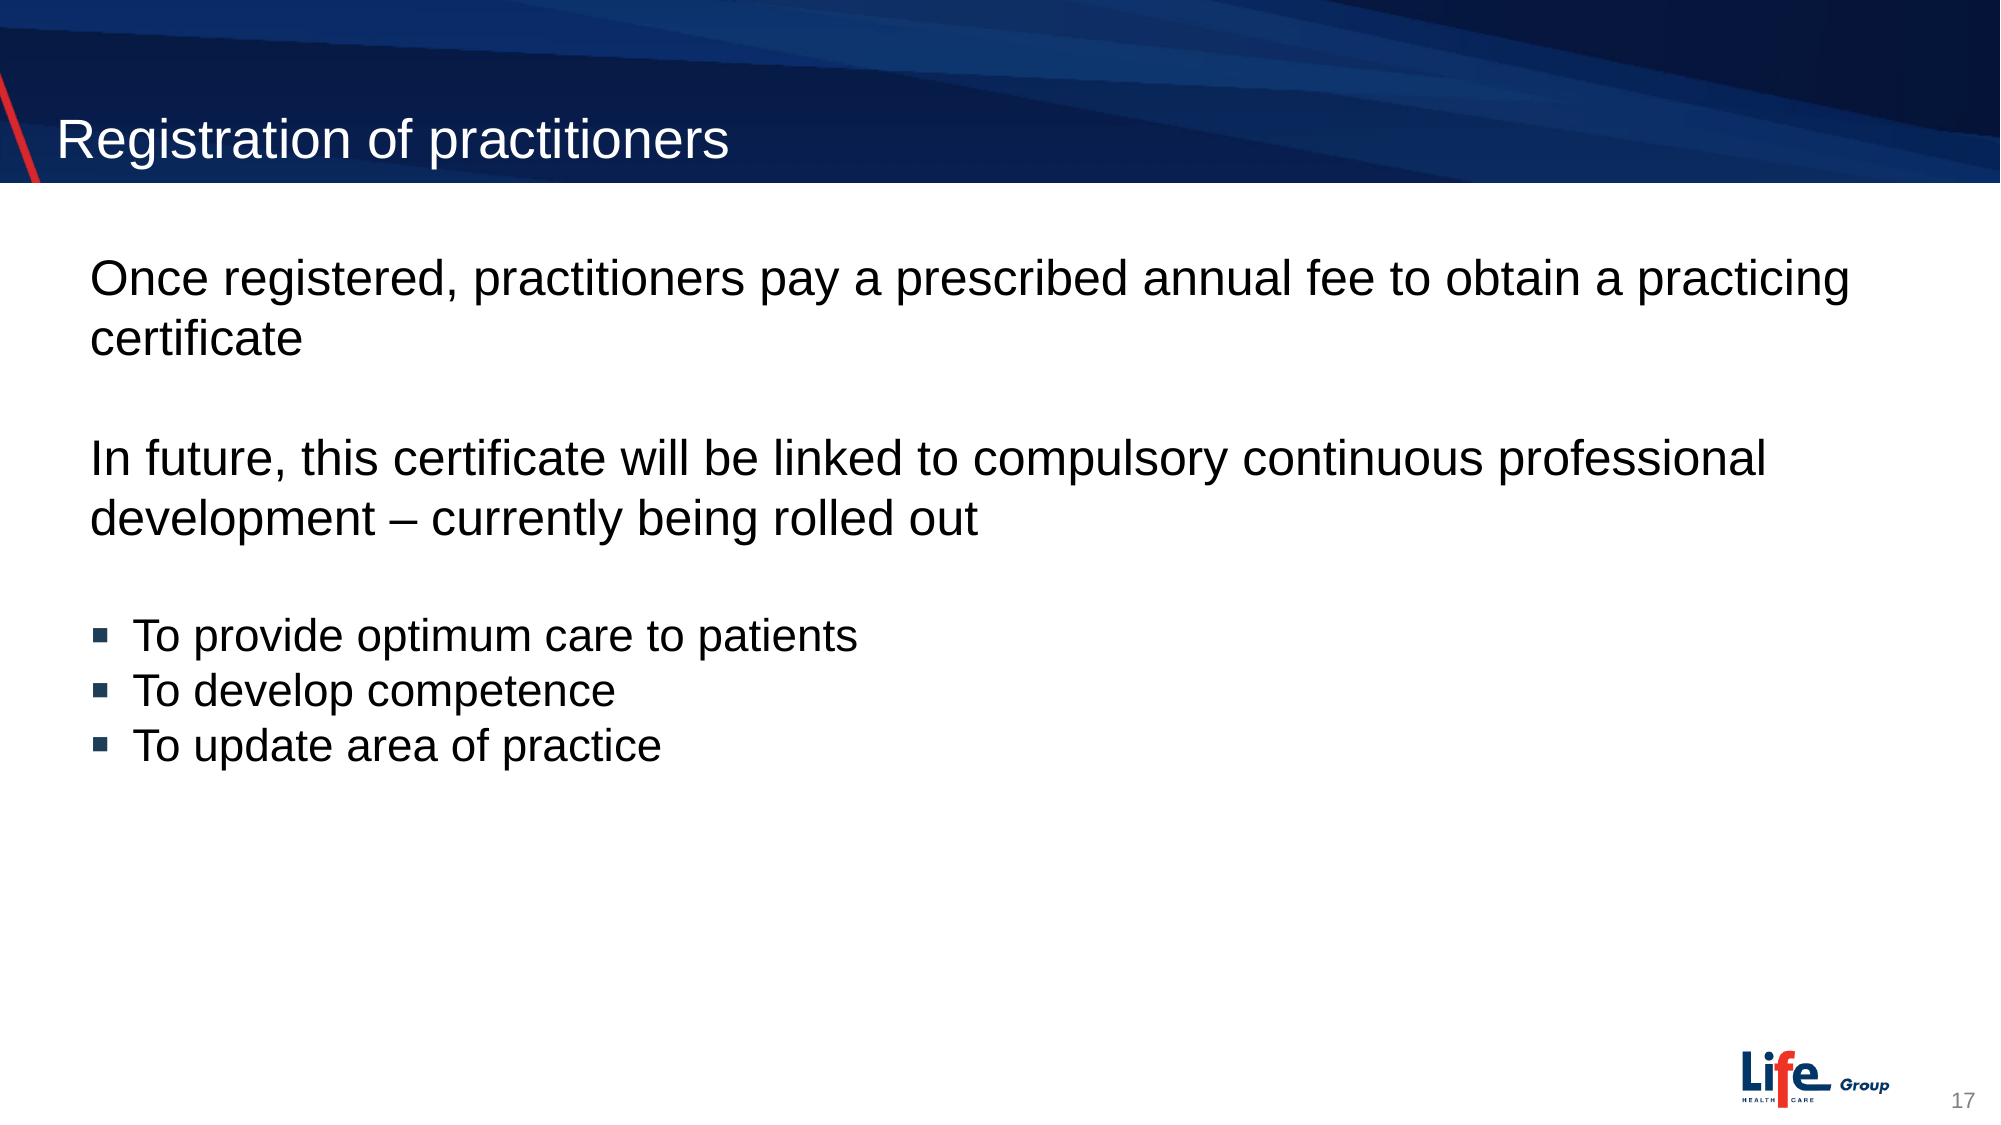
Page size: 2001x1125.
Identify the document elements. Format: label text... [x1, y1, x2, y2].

picture [1732, 1044, 1899, 1114]
title Registration of practitioners [56, 102, 1951, 170]
list Once registered, practitioners pay a prescribed annual fee to obtain a practicing certificate In future, this certificate will be linked to compulsory continuous professional development – currently being rolled out To provide optimum care to patients To develop competence To update area of practice [89, 245, 1899, 1038]
picture [0, 0, 2000, 183]
